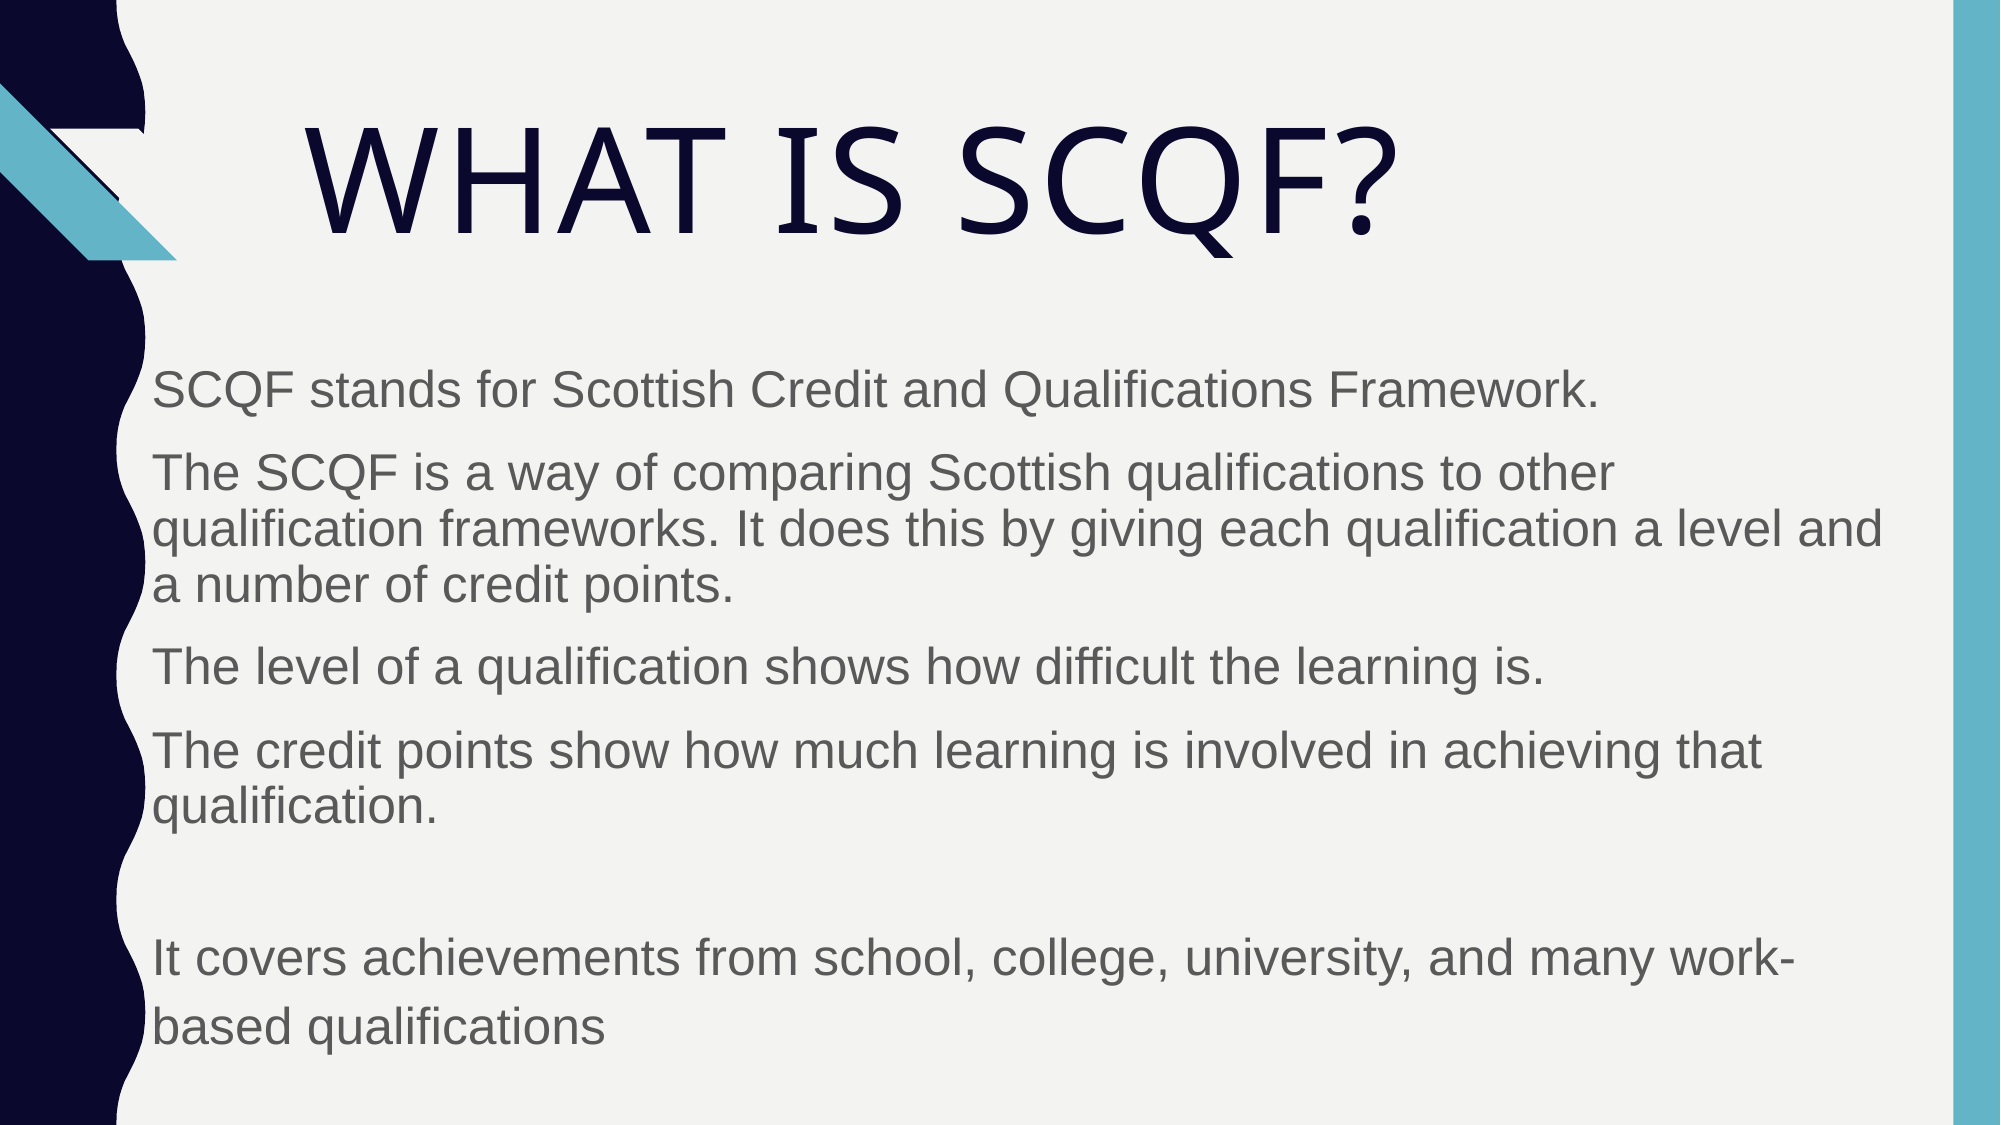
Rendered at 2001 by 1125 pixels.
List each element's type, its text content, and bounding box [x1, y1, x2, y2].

list SCQF stands for Scottish Credit and Qualifications Framework. The SCQF is a way of comparing Scottish qualifications to other qualification frameworks. It does this by giving each qualification a level and a number of credit points. The level of a qualification shows how difficult the learning is. The credit points show how much learning is involved in achieving that qualification. It covers achievements from school, college, university, and many work-based qualifications [131, 342, 1917, 1080]
title What is SCQF? [283, 86, 1824, 287]
